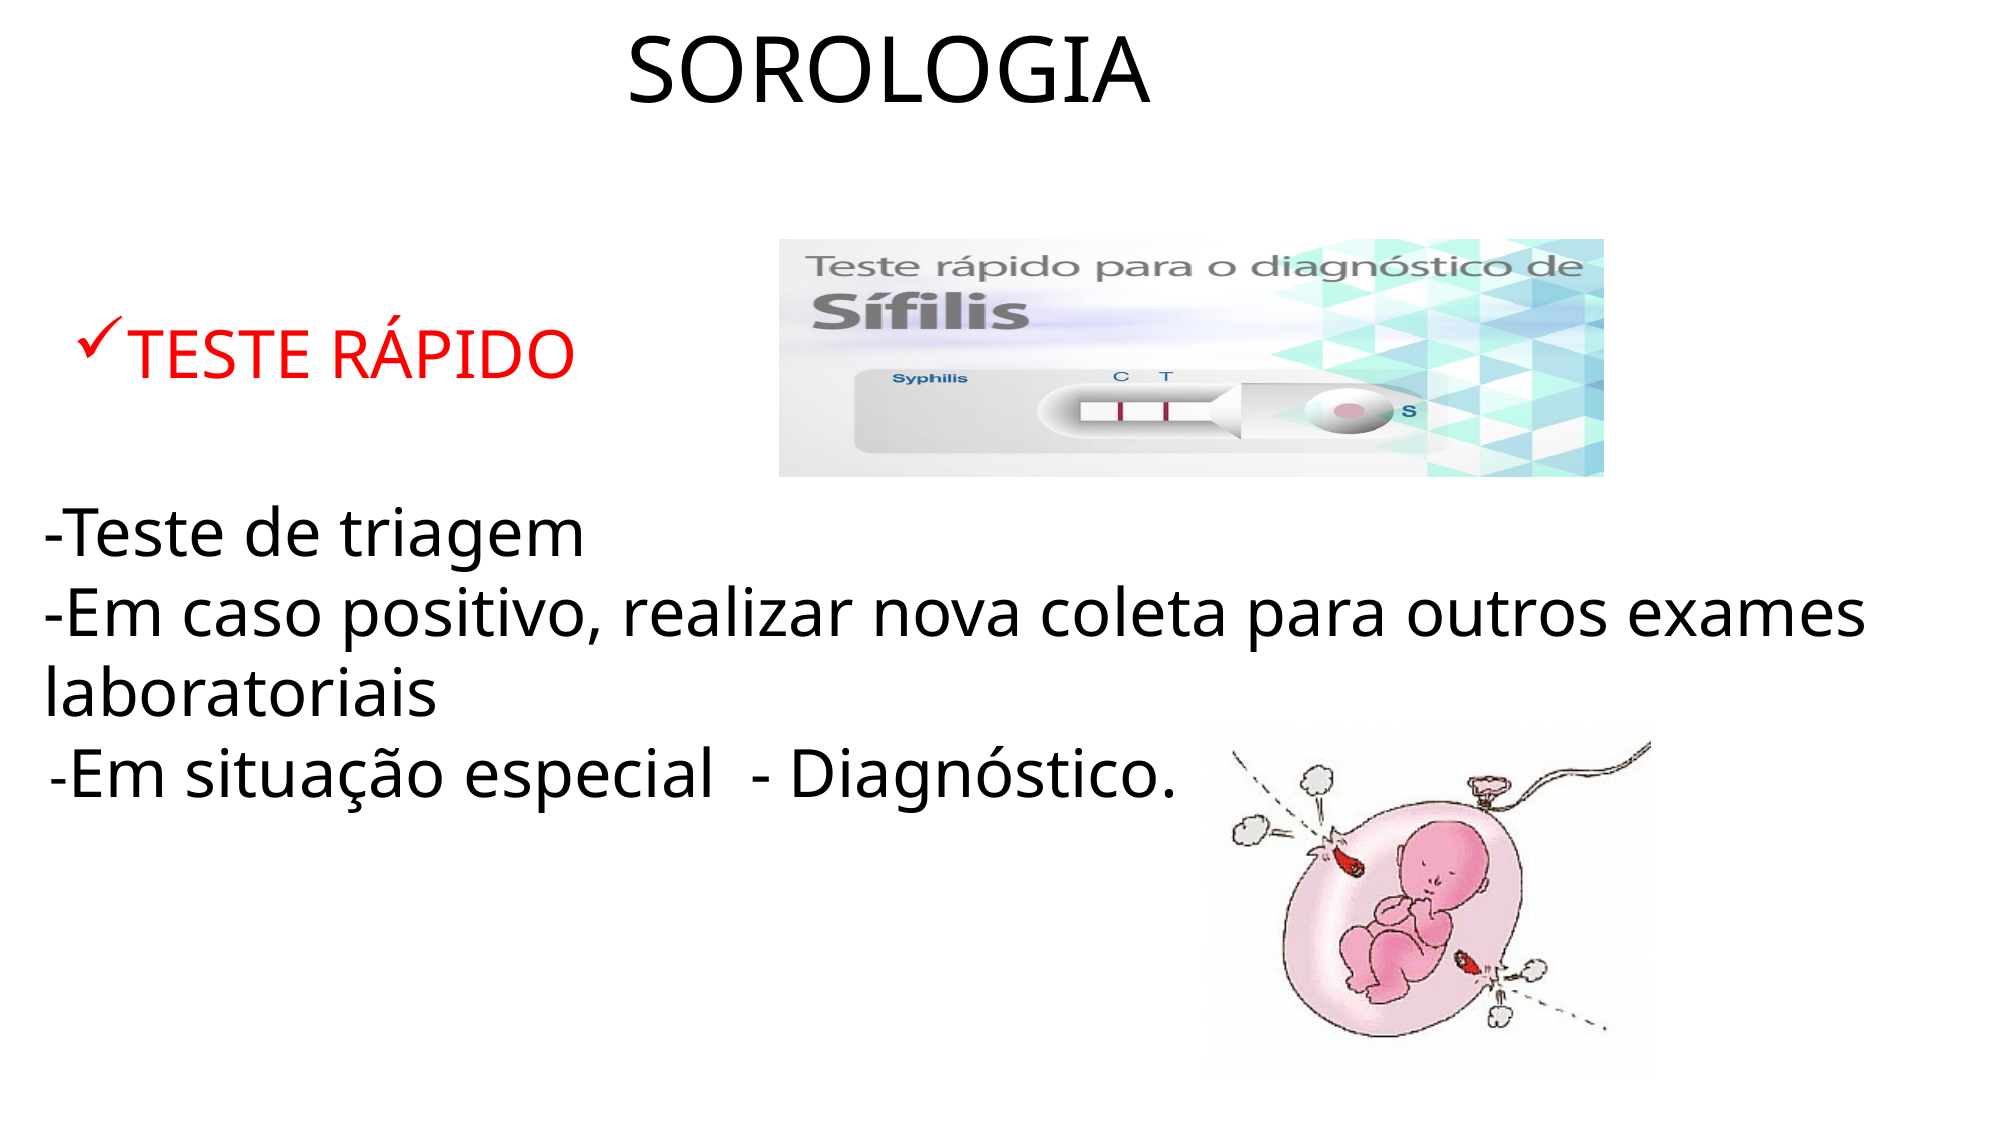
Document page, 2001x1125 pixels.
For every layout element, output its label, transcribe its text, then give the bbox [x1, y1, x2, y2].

picture [779, 238, 1604, 477]
text_box -Em situação especial - Diagnóstico. [34, 723, 1195, 818]
text_box TESTE RÁPIDO [57, 164, 593, 399]
text_box -Teste de triagem -Em caso positivo, realizar nova coleta para outros exames laboratoriais [28, 422, 2000, 917]
text_box SOROLOGIA [593, 3, 1166, 128]
picture [1205, 722, 1652, 1075]
